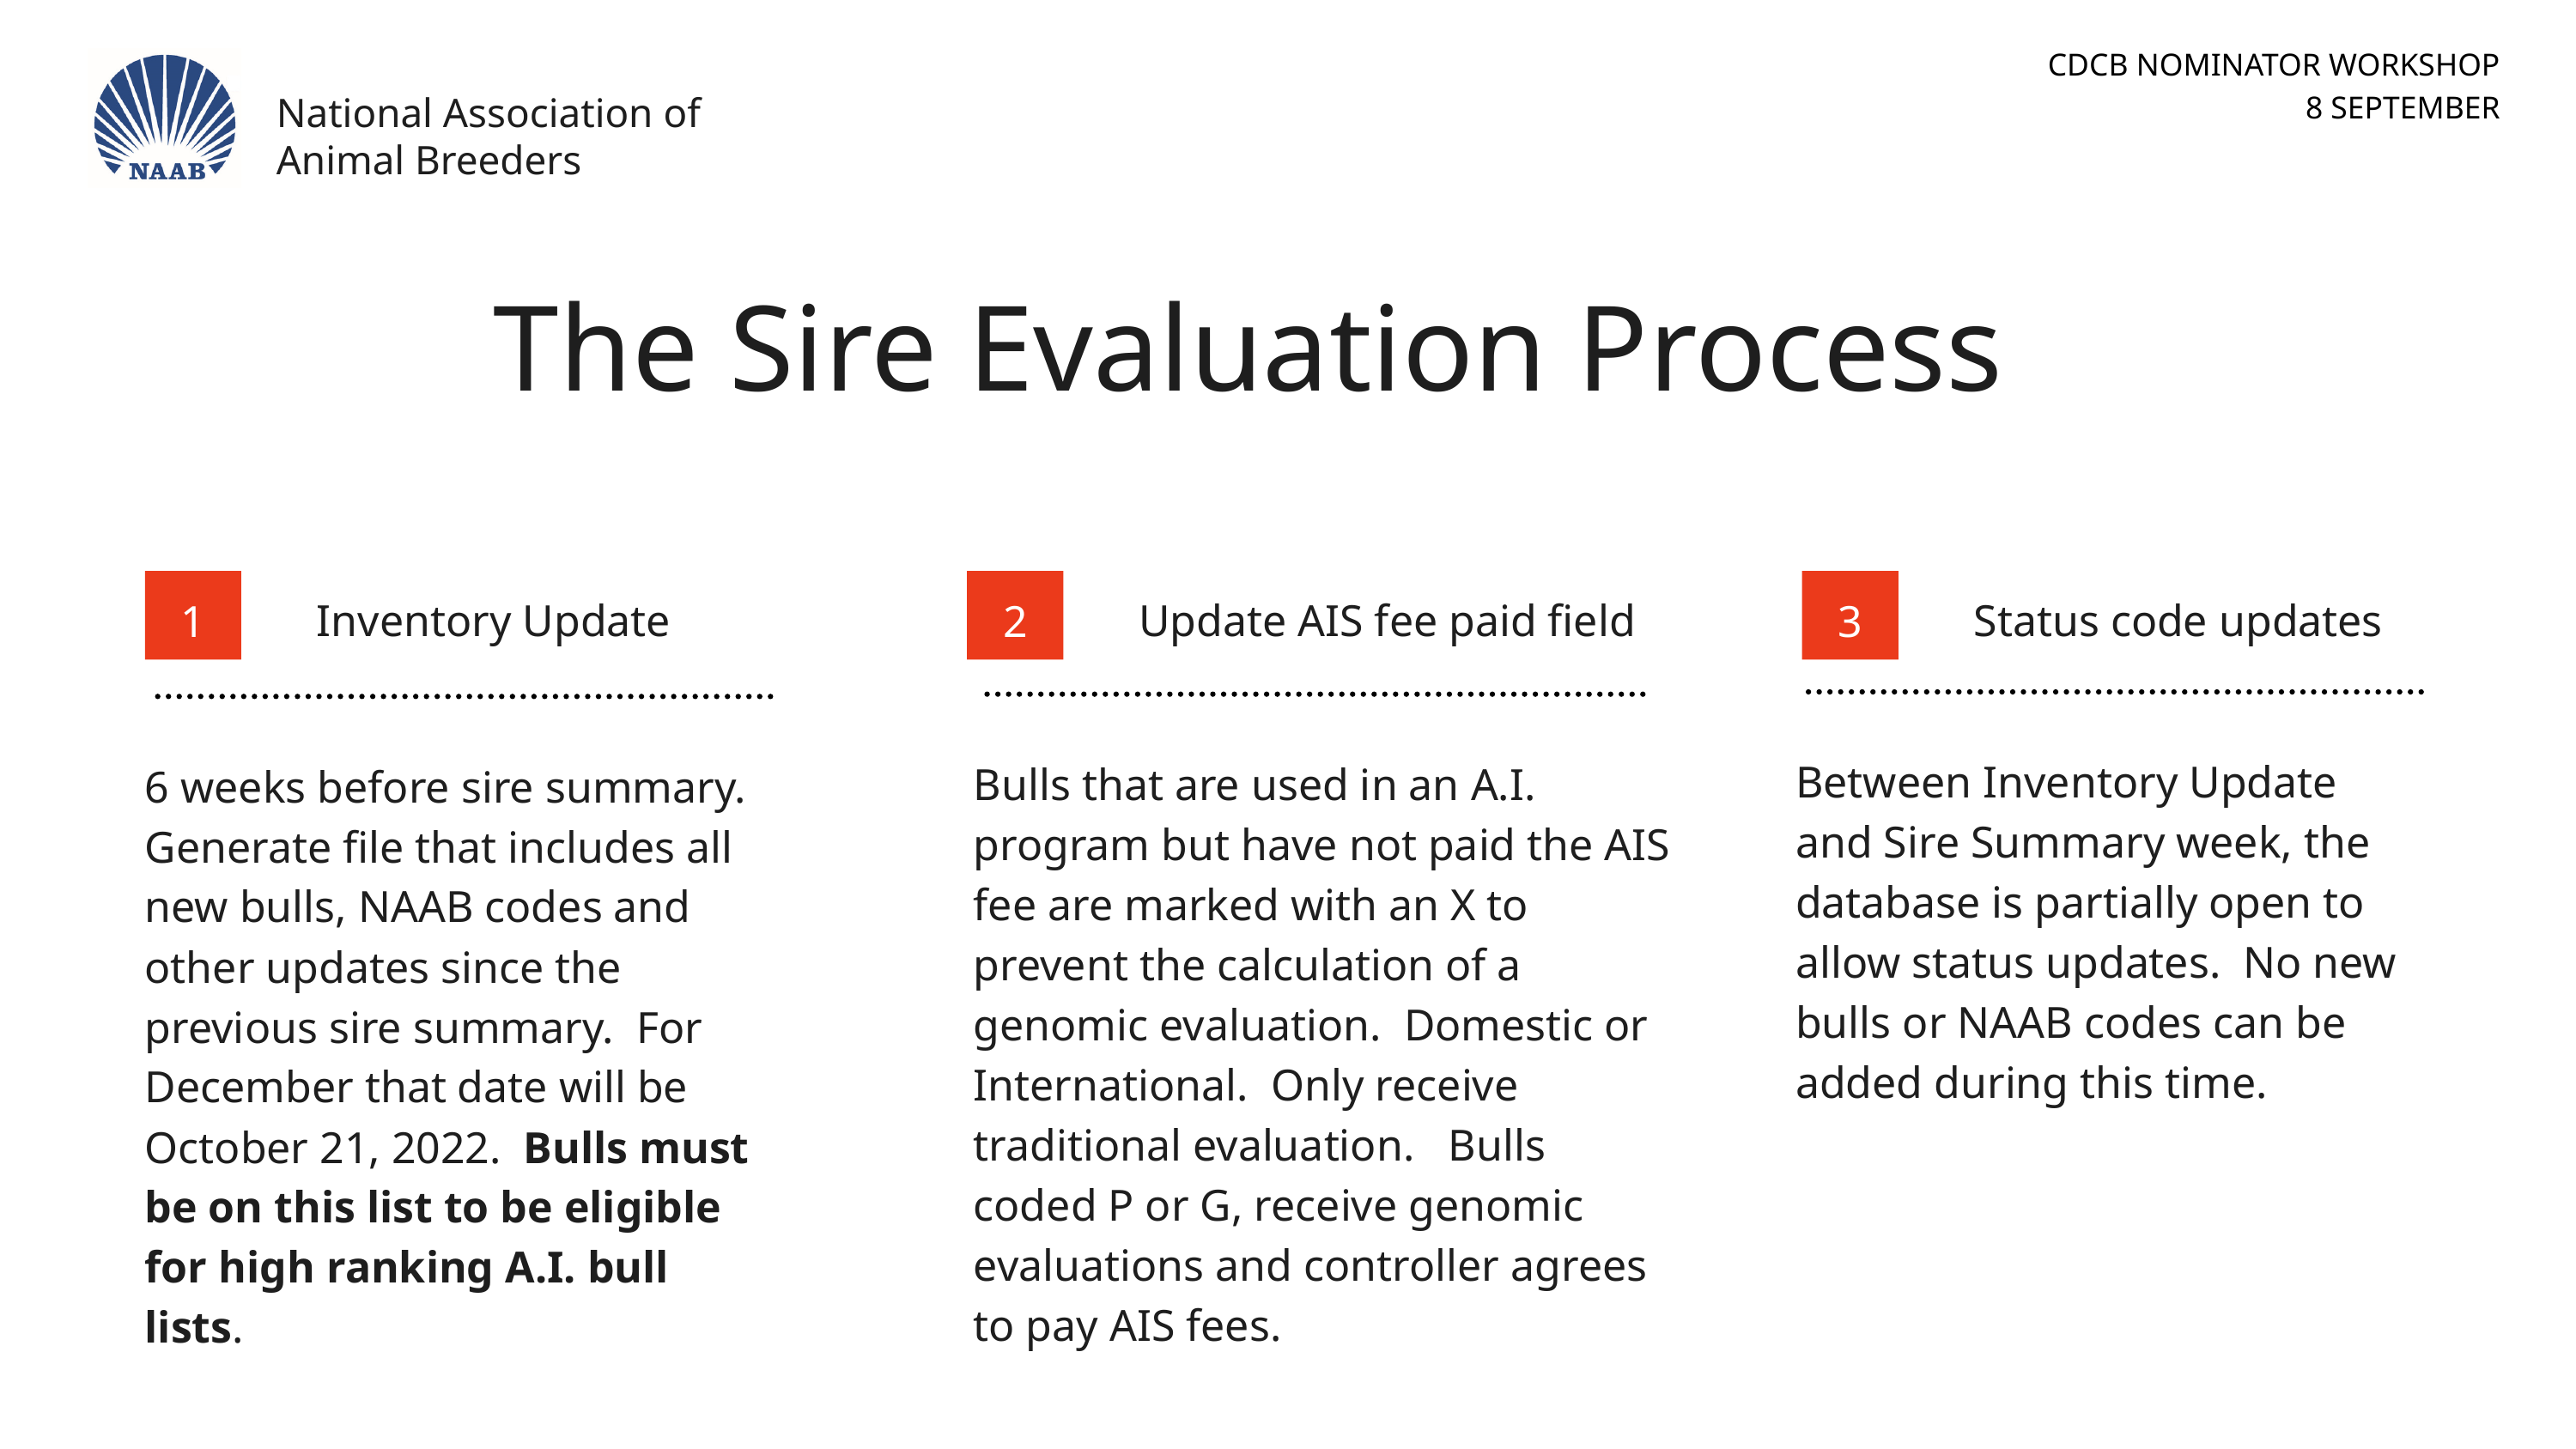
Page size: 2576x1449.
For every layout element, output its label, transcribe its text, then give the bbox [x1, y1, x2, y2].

text_box The Sire Evaluation Process [493, 273, 2576, 415]
text_box Inventory Update [316, 585, 775, 646]
text_box National Association of Animal Breeders [264, 82, 757, 190]
picture [88, 48, 242, 188]
text_box Status code updates [1973, 585, 2432, 646]
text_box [1795, 691, 2425, 1113]
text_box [144, 570, 242, 660]
text_box Update AIS fee paid field [1139, 585, 1707, 646]
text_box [1801, 570, 1899, 660]
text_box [144, 695, 775, 1363]
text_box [973, 694, 1675, 1361]
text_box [966, 570, 1064, 660]
text_box CDCB NOMINATOR WORKSHOP 8 SEPTEMBER [2007, 39, 2500, 125]
